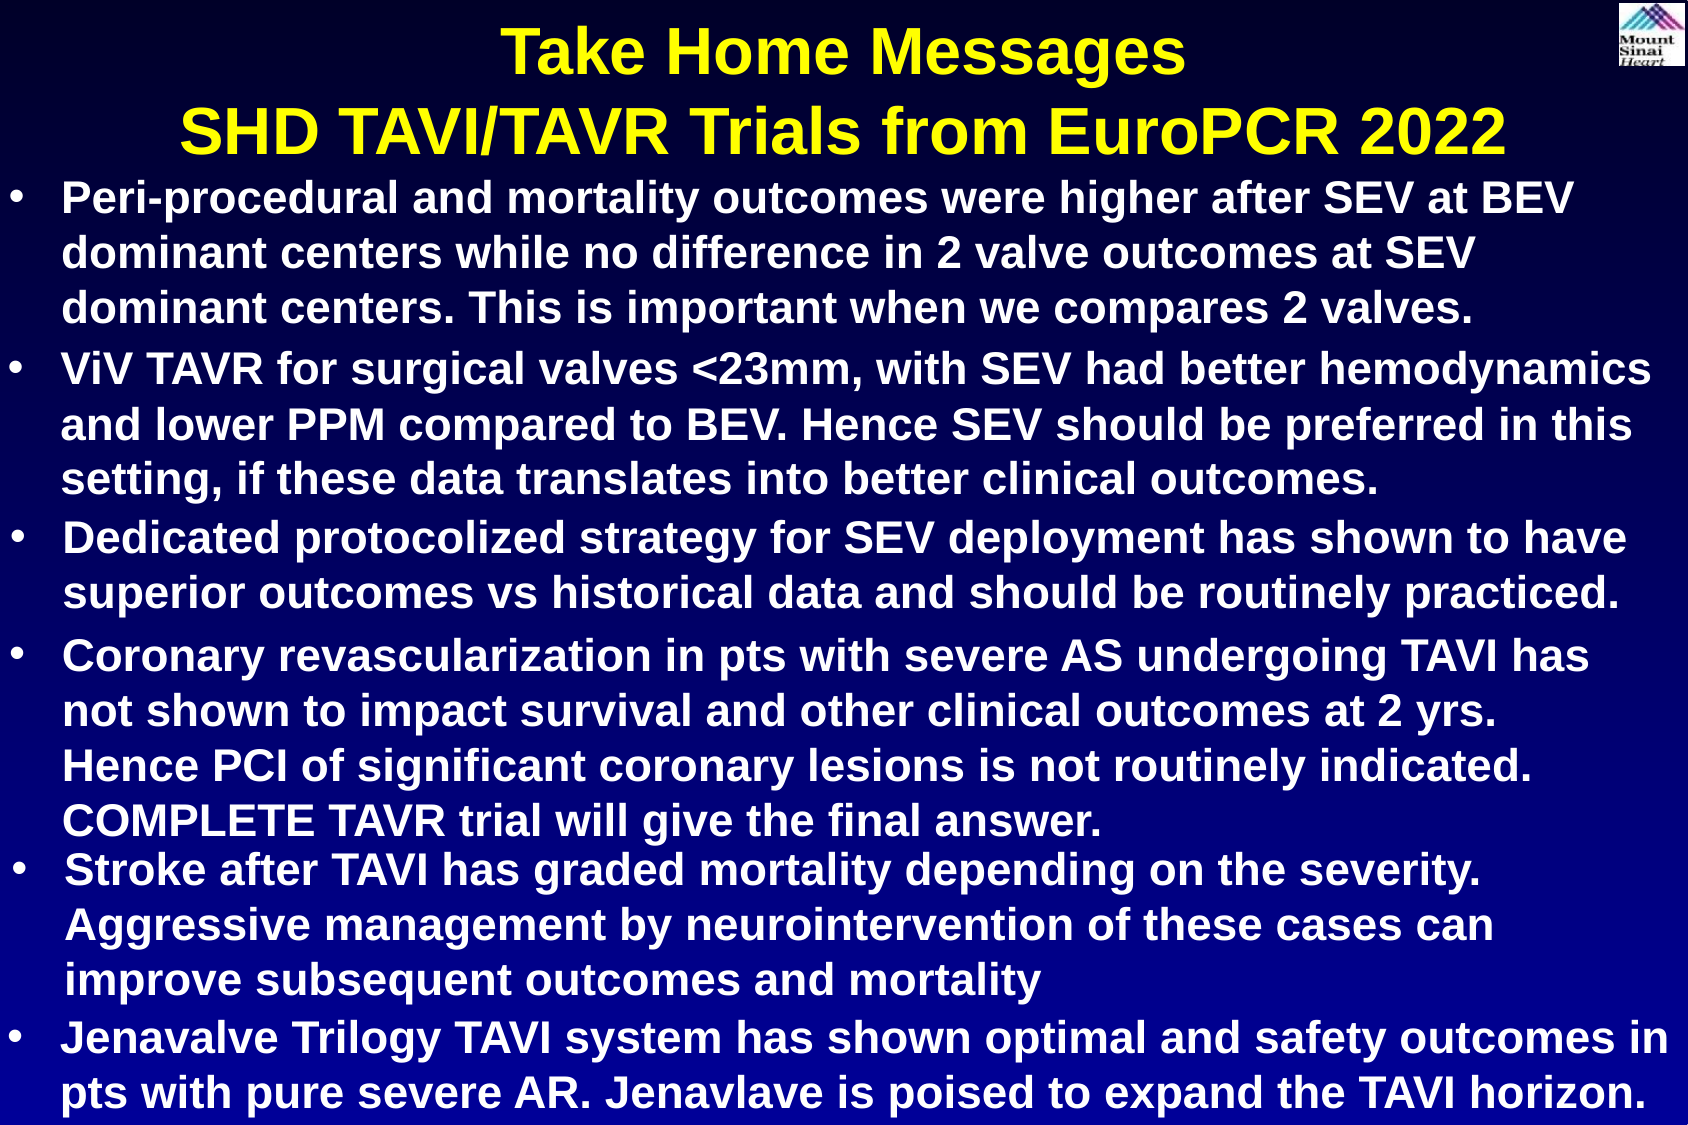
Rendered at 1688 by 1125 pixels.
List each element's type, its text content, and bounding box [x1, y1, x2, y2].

text_box Take Home Messages SHD TAVI/TAVR Trials from EuroPCR 2022 [0, 0, 1688, 160]
picture [1619, 3, 1685, 66]
text_box Dedicated protocolized strategy for SEV deployment has shown to have superior outcomes vs historical data and should be routinely practiced. [0, 500, 1656, 626]
text_box Jenavalve Trilogy TAVI system has shown optimal and safety outcomes in pts with pure severe AR. Jenavlave is poised to expand the TAVI horizon. [0, 1000, 1688, 1125]
text_box Coronary revascularization in pts with severe AS undergoing TAVI has not shown to impact survival and other clinical outcomes at 2 yrs. Hence PCI of significant coronary lesions is not routinely indicated. COMPLETE TAVR trial will give the final answer. [0, 618, 1655, 832]
text_box ViV TAVR for surgical valves <23mm, with SEV had better hemodynamics and lower PPM compared to BEV. Hence SEV should be preferred in this setting, if these data translates into better clinical outcomes. [0, 331, 1685, 512]
text_box Peri-procedural and mortality outcomes were higher after SEV at BEV dominant centers while no difference in 2 valve outcomes at SEV dominant centers. This is important when we compares 2 valves. [0, 160, 1688, 341]
text_box Stroke after TAVI has graded mortality depending on the severity. Aggressive management by neurointervention of these cases can improve subsequent outcomes and mortality [0, 832, 1688, 1000]
